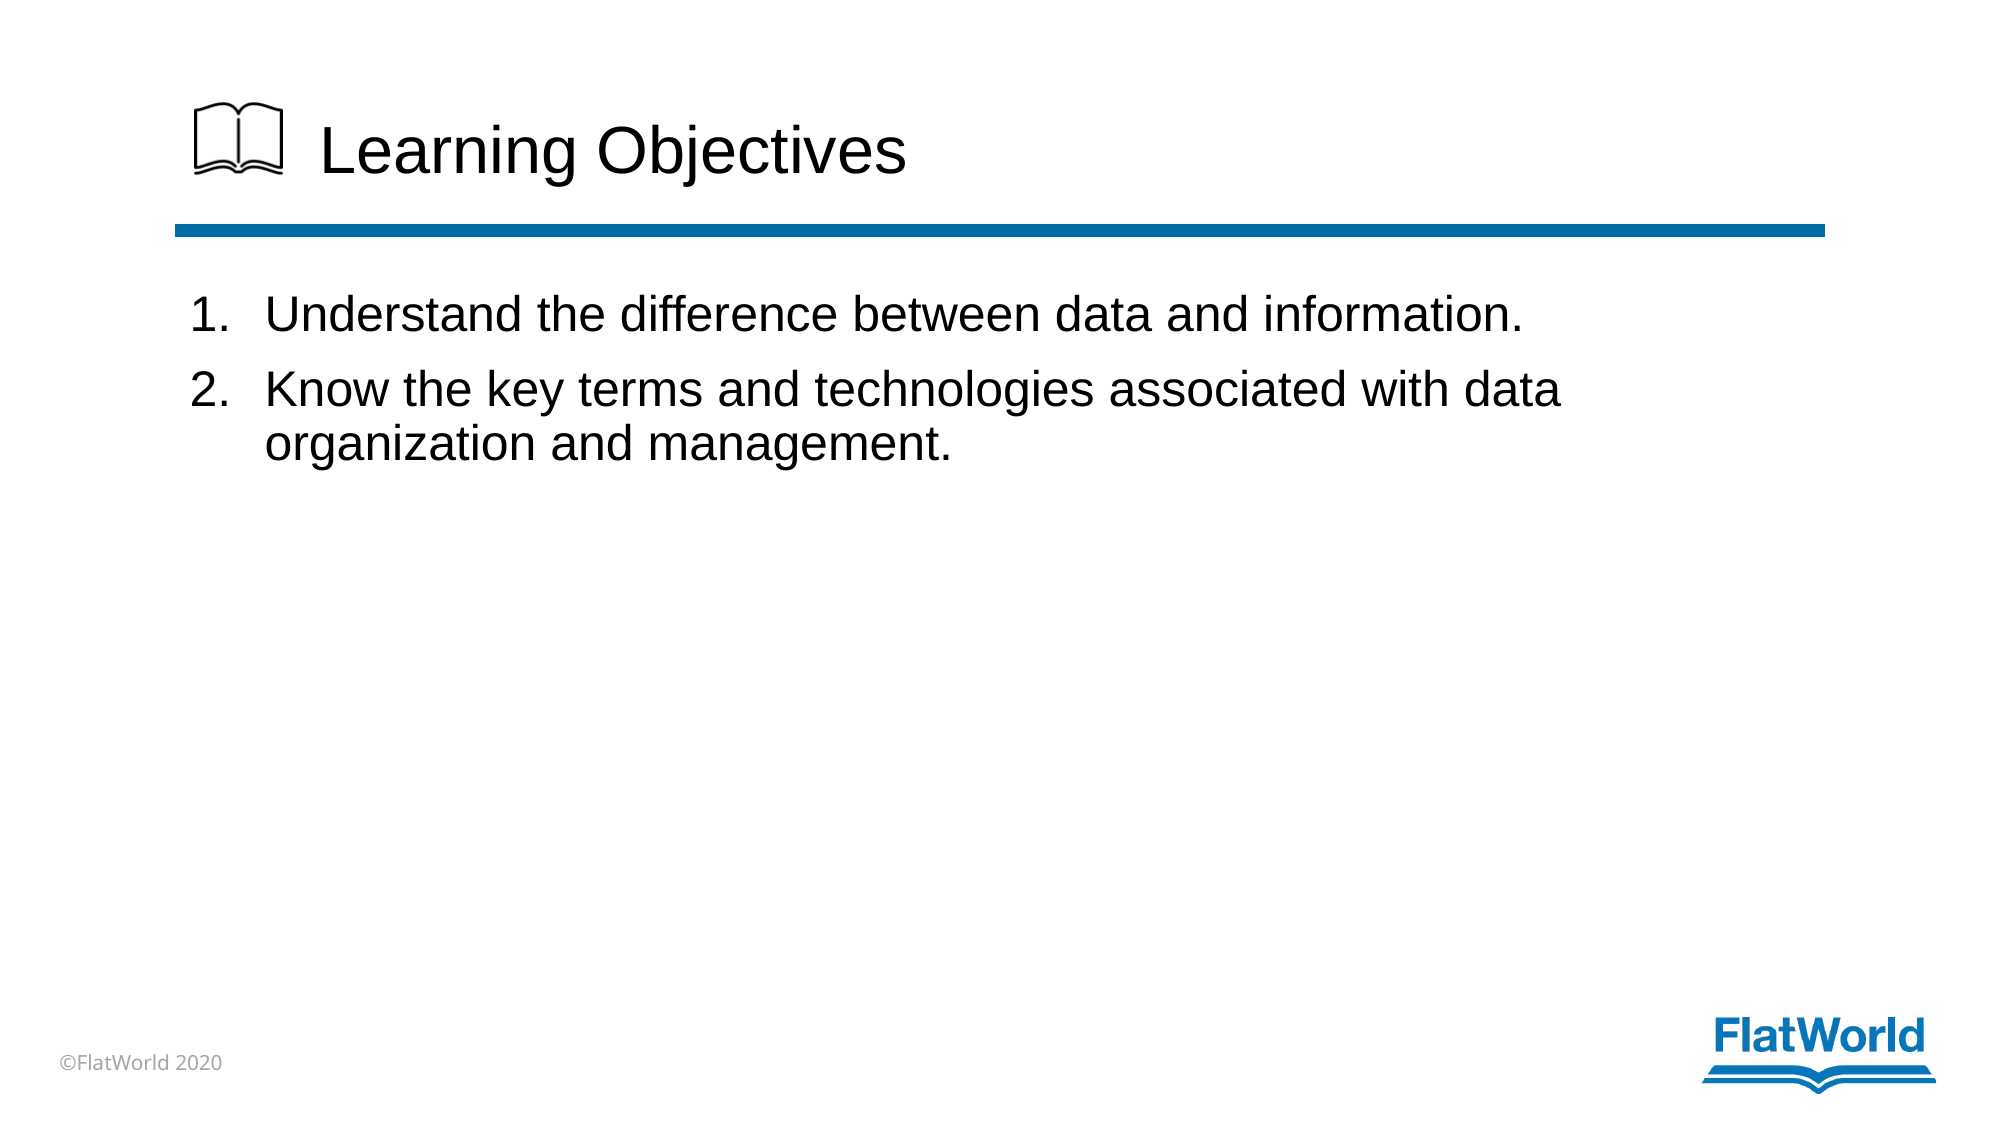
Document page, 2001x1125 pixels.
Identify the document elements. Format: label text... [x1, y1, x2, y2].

text_box Understand the difference between data and information. Know the key terms and technologies associated with data organization and management. [174, 281, 1825, 905]
picture [194, 94, 283, 183]
title Learning Objectives [304, 99, 1177, 214]
